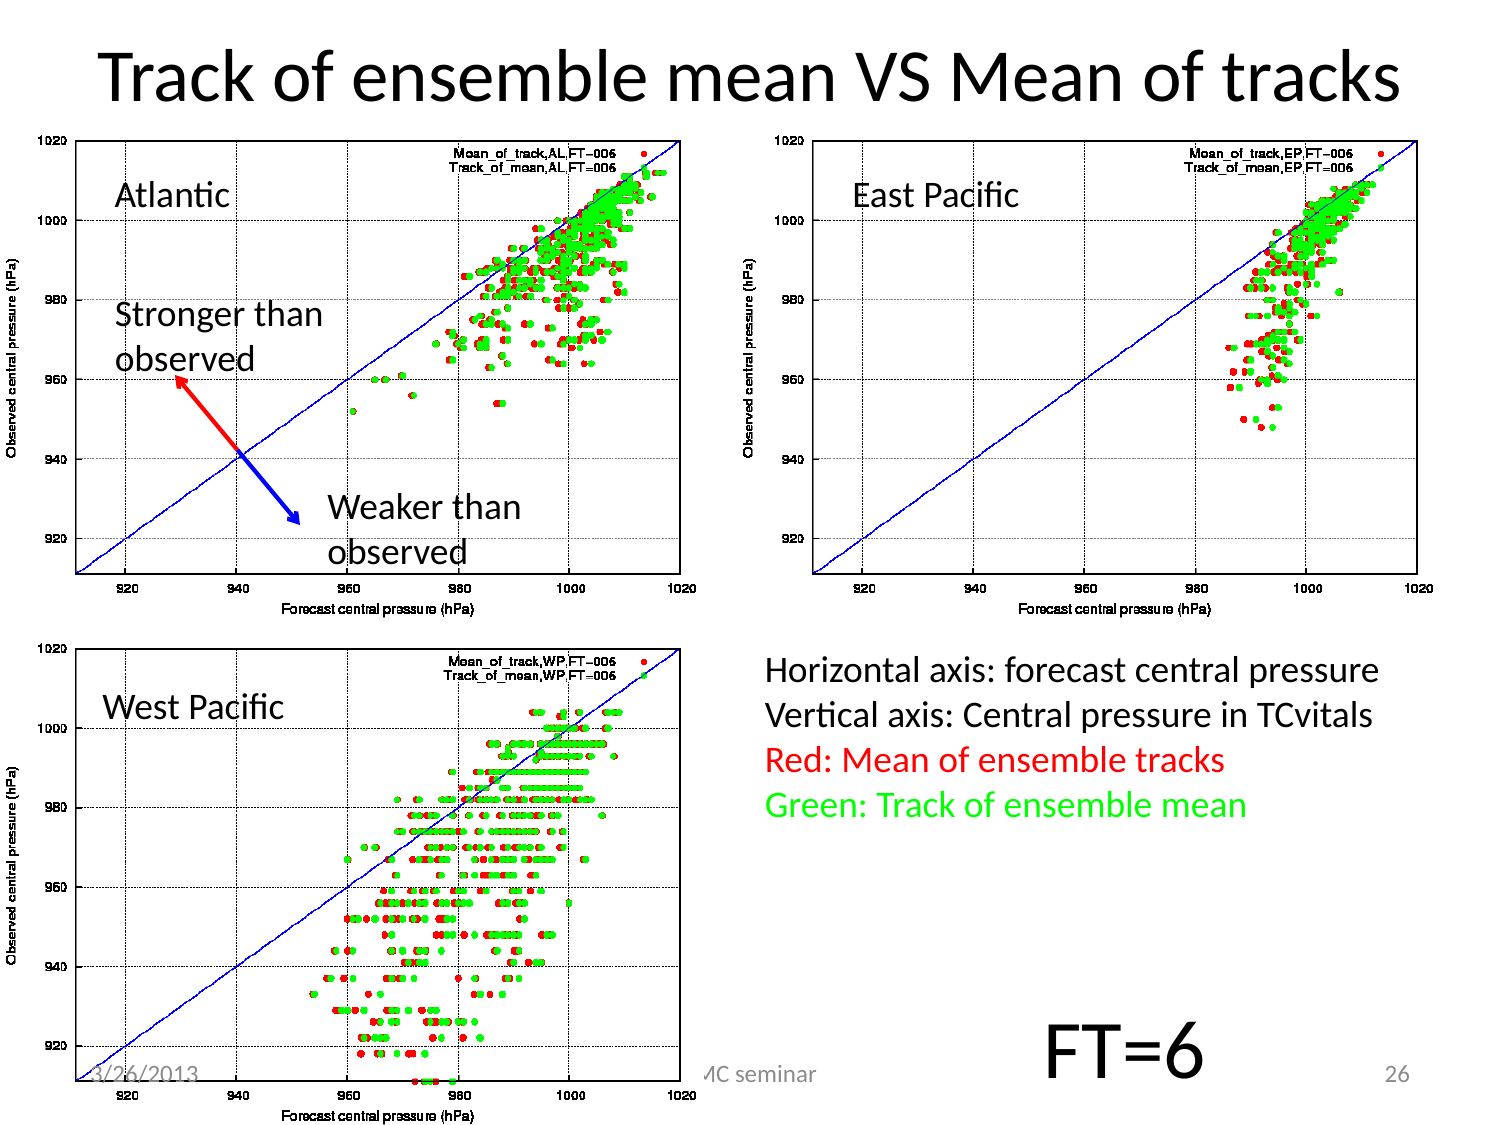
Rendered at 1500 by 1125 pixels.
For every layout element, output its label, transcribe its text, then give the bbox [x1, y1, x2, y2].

footer EMC seminar [707, 1042, 988, 1103]
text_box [230, 455, 307, 519]
title Track of ensemble mean VS Mean of tracks [75, 0, 1425, 143]
picture [0, 632, 704, 1125]
text_box Horizontal axis: forecast central pressure Vertical axis: Central pressure in TCvitals Red: Mean of ensemble tracks Green: Track of ensemble mean [750, 637, 1475, 833]
slide_number 26 [1074, 1042, 1425, 1103]
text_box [168, 380, 244, 444]
text_box FT=6 [999, 987, 1250, 1103]
picture [737, 124, 1441, 618]
picture [0, 124, 704, 618]
